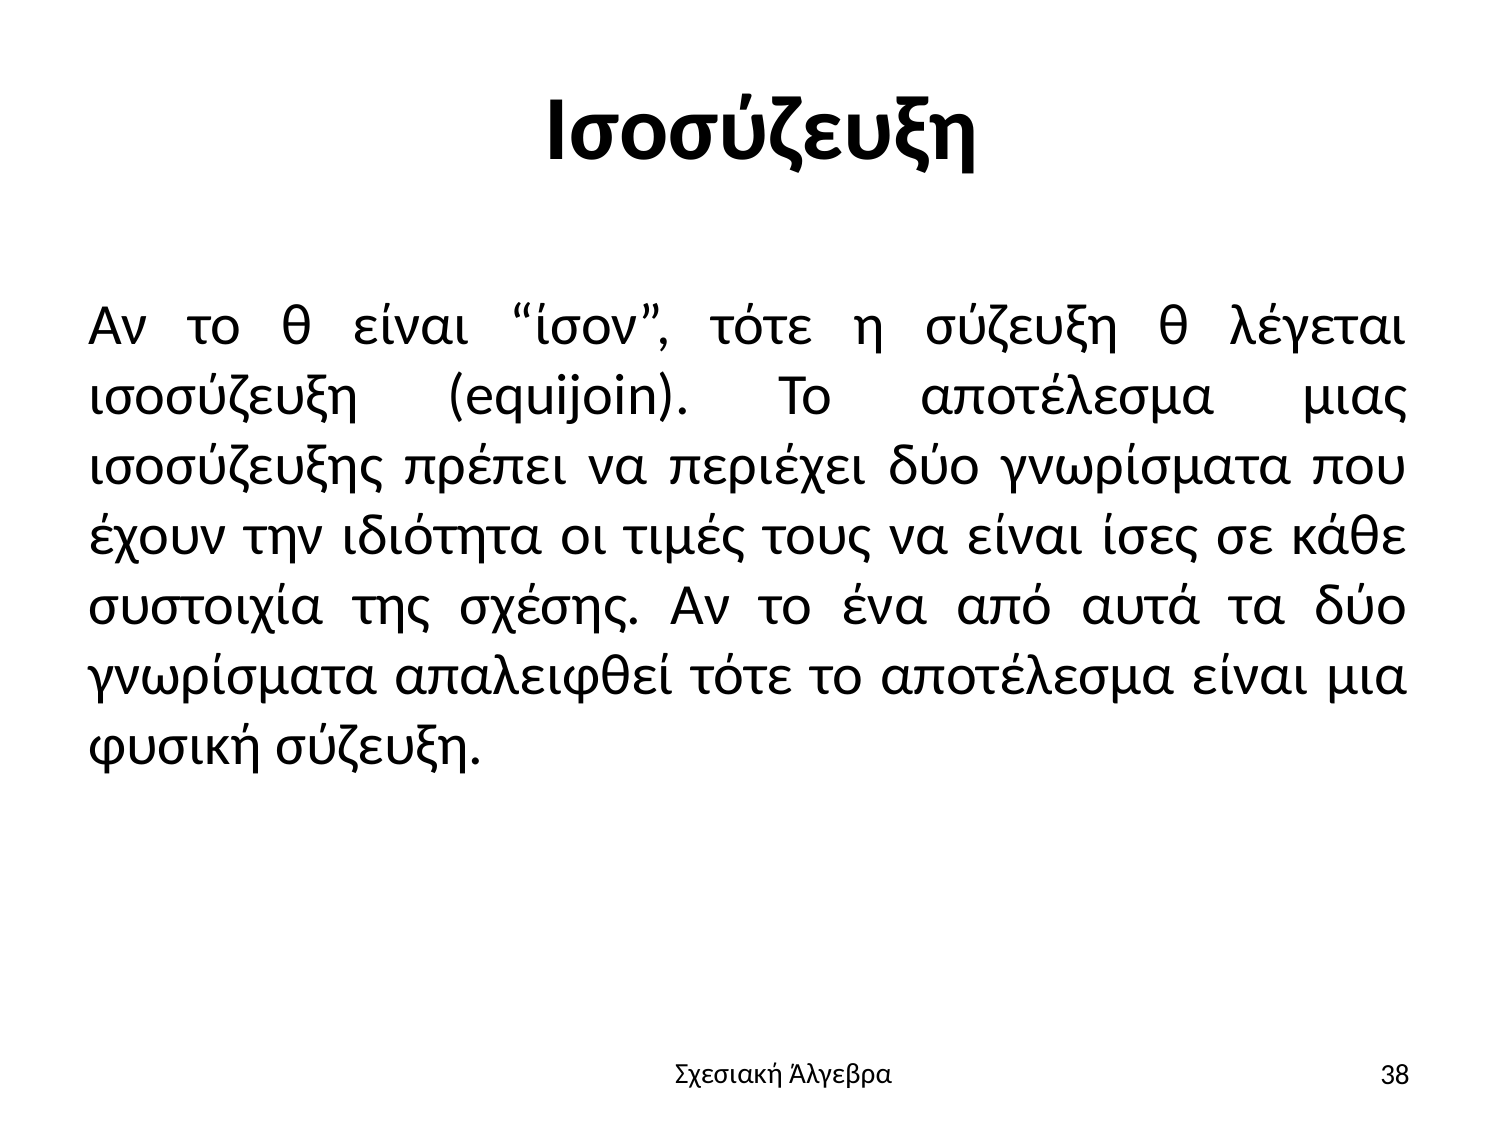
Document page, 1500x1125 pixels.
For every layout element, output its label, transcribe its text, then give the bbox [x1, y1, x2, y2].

slide_number 38 [1074, 1042, 1425, 1103]
text_box Σχεσιακή Άλγεβρα [521, 1046, 1046, 1125]
title Ισοσύζευξη [76, 13, 1447, 232]
text_box Αν το θ είναι “ίσον”, τότε η σύζευξη θ λέγεται ισοσύζευξη (equijoin). Το αποτέλεσμα μιας ισοσύζευξης πρέπει να περιέχει δύο γνωρίσματα που έχουν την ιδιότητα οι τιμές τους να είναι ίσες σε κάθε συστοιχία της σχέσης. Αν το ένα από αυτά τα δύο γνωρίσματα απαλειφθεί τότε το αποτέλεσμα είναι μια φυσική σύζευξη. [73, 278, 1424, 870]
